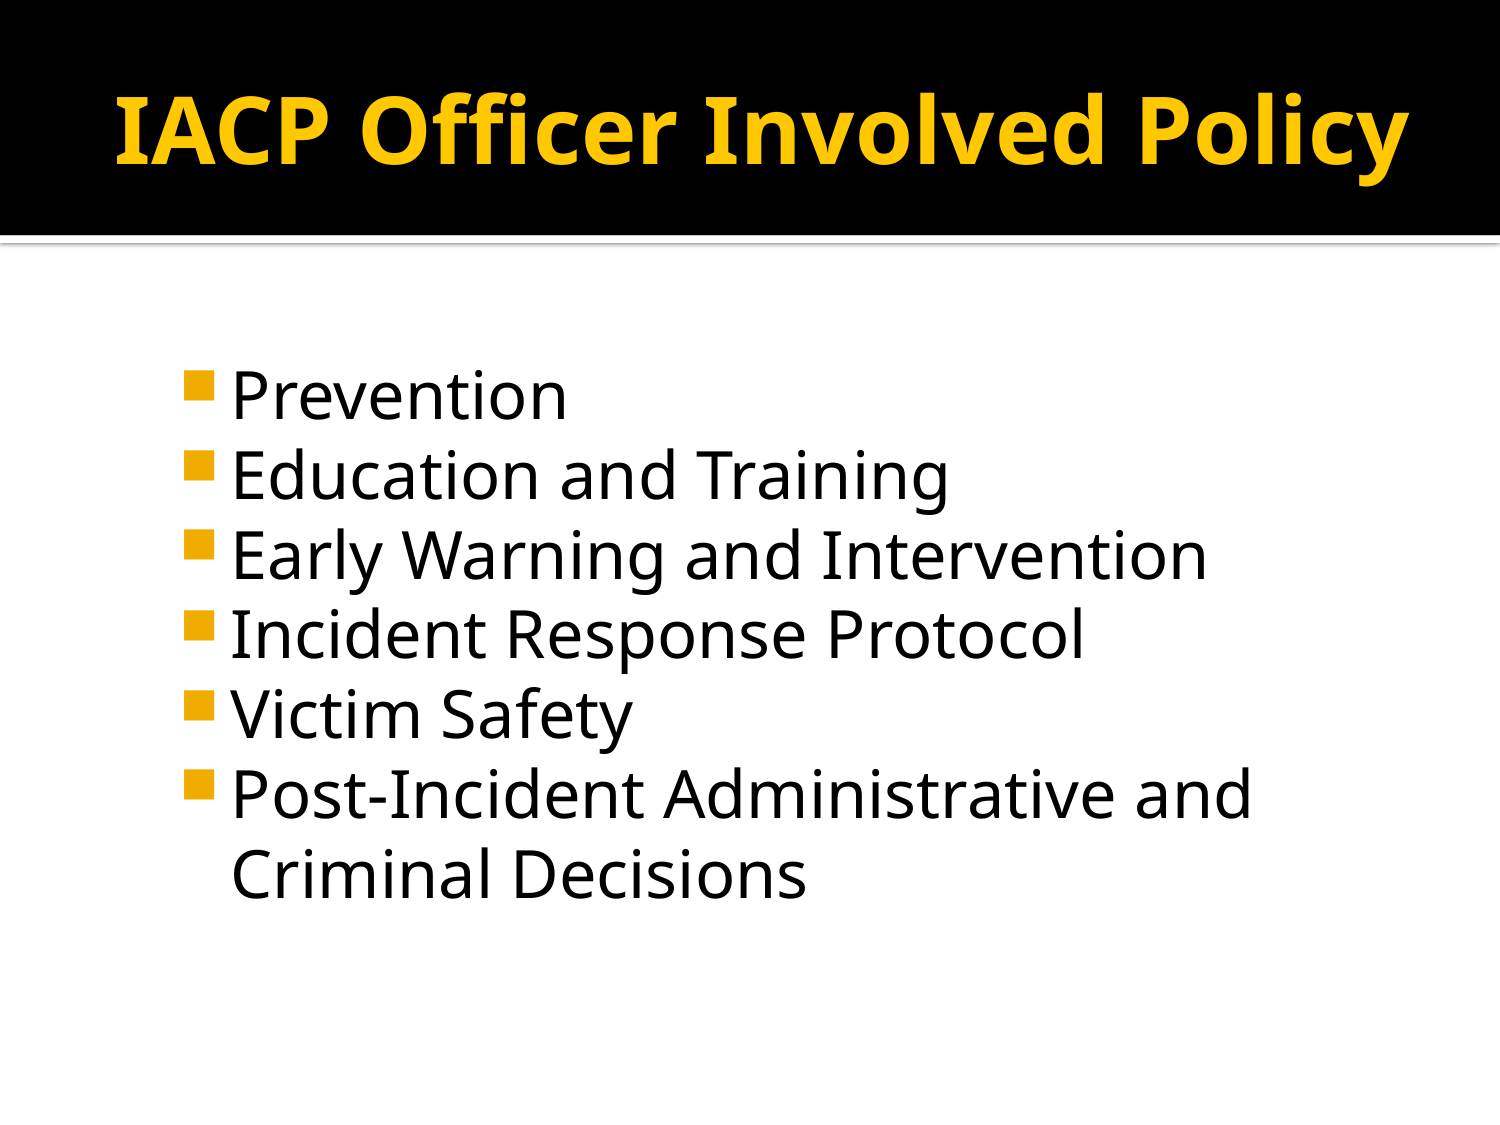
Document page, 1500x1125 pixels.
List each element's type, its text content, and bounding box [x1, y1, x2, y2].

list Prevention Education and Training Early Warning and Intervention Incident Response Protocol Victim Safety Post-Incident Administrative and Criminal Decisions [150, 337, 1293, 900]
title IACP Officer Involved Policy [99, 50, 1450, 205]
